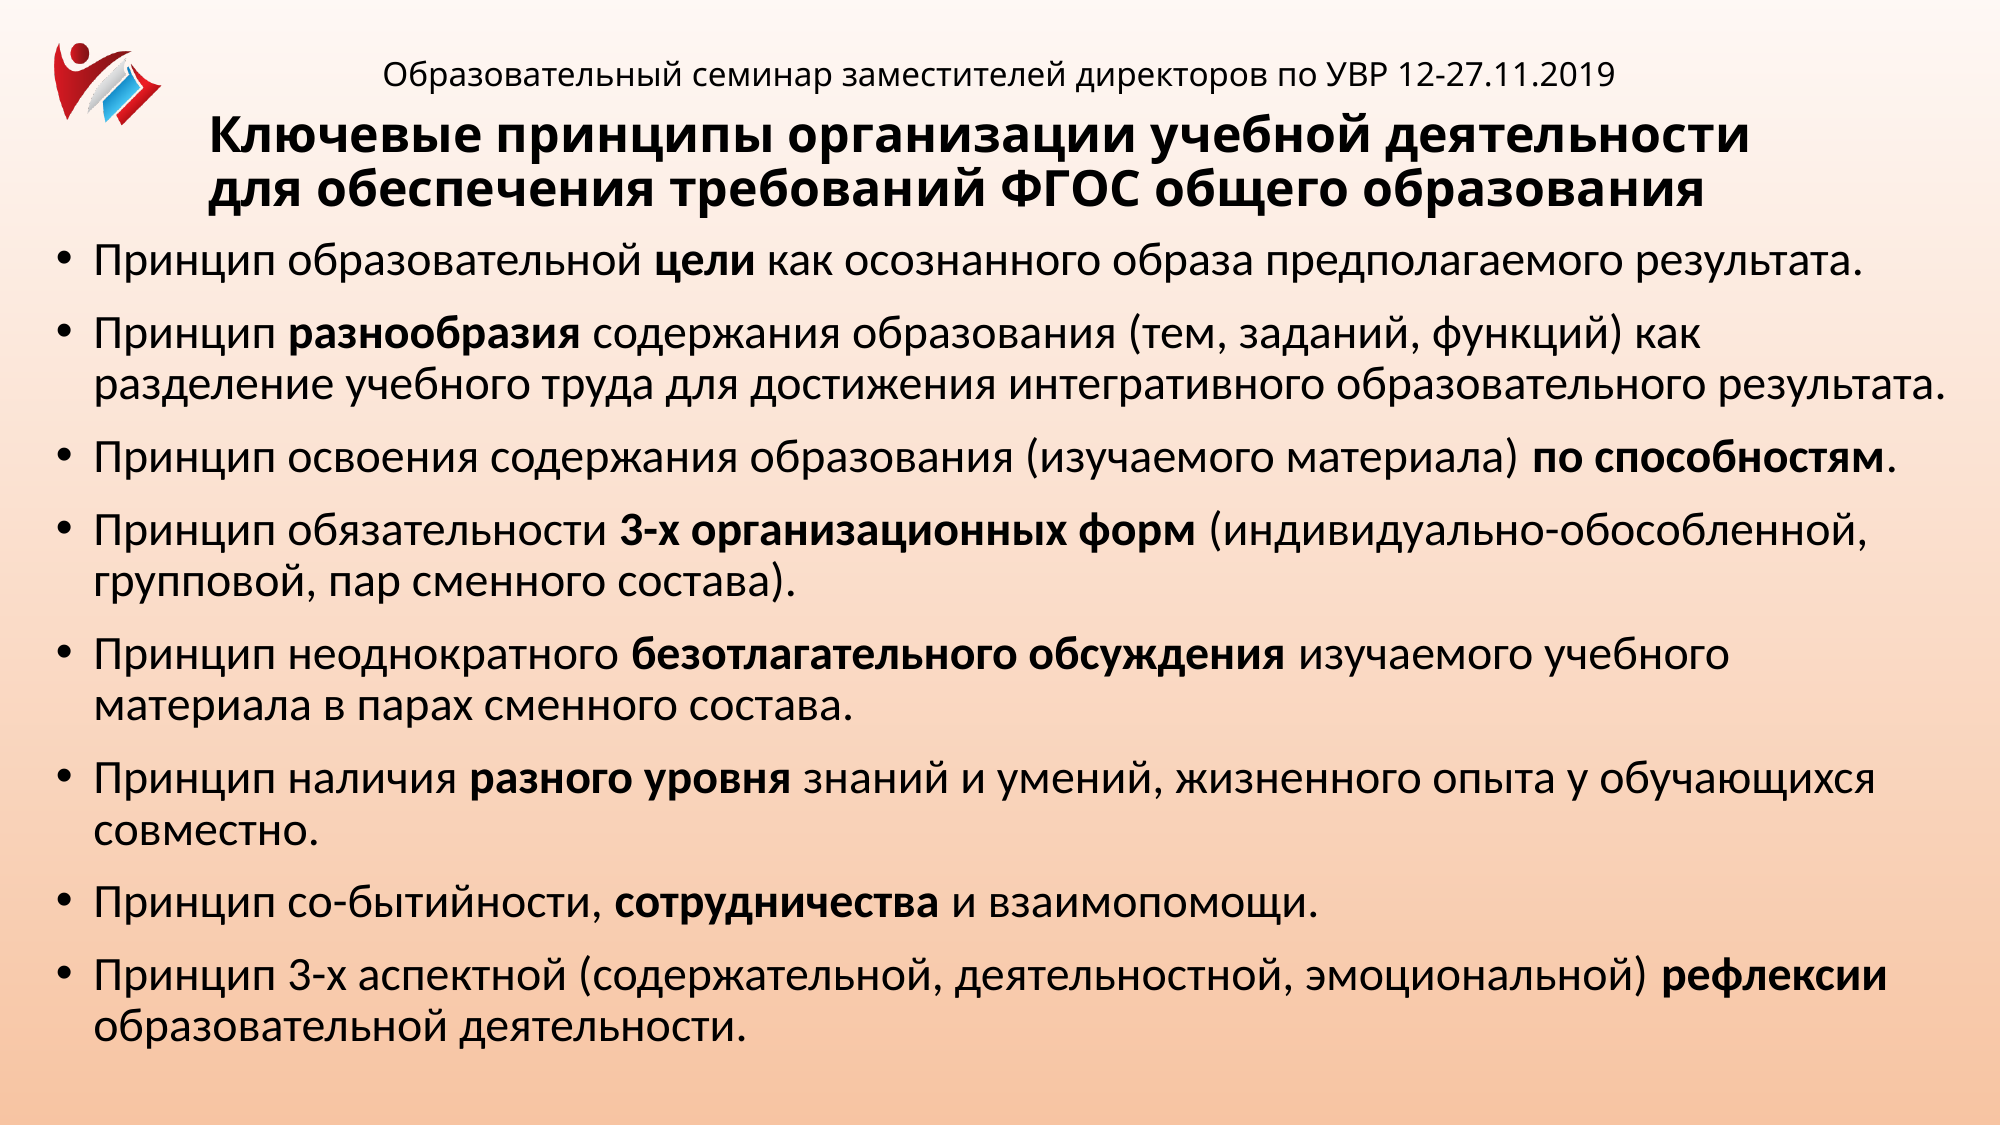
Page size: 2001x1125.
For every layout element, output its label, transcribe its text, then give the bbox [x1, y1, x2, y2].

text_box Образовательный семинар заместителей директоров по УВР 12-27.11.2019 [168, 48, 1863, 104]
picture [48, 37, 168, 134]
list Принцип образовательной цели как осознанного образа предполагаемого результата. Принцип разнообразия содержания образования (тем, заданий, функций) как разделение учебного труда для достижения интегративного образовательного результата. Принцип освоения содержания образования (изучаемого материала) по способностям. Принцип обязательности 3-х организационных форм (индивидуально-обособленной, групповой, пар сменного состава). Принцип неоднократного безотлагательного обсуждения изучаемого учебного материала в парах сменного состава. Принцип наличия разного уровня знаний и умений, жизненного опыта у обучающихся совместно. Принцип со-бытийности, сотрудничества и взаимопомощи. Принцип 3-х аспектной (содержательной, деятельностной, эмоциональной) рефлексии образовательной деятельности. [40, 226, 1970, 1095]
title Ключевые принципы организации учебной деятельности для обеспечения требований ФГОС общего образования [193, 115, 1916, 211]
